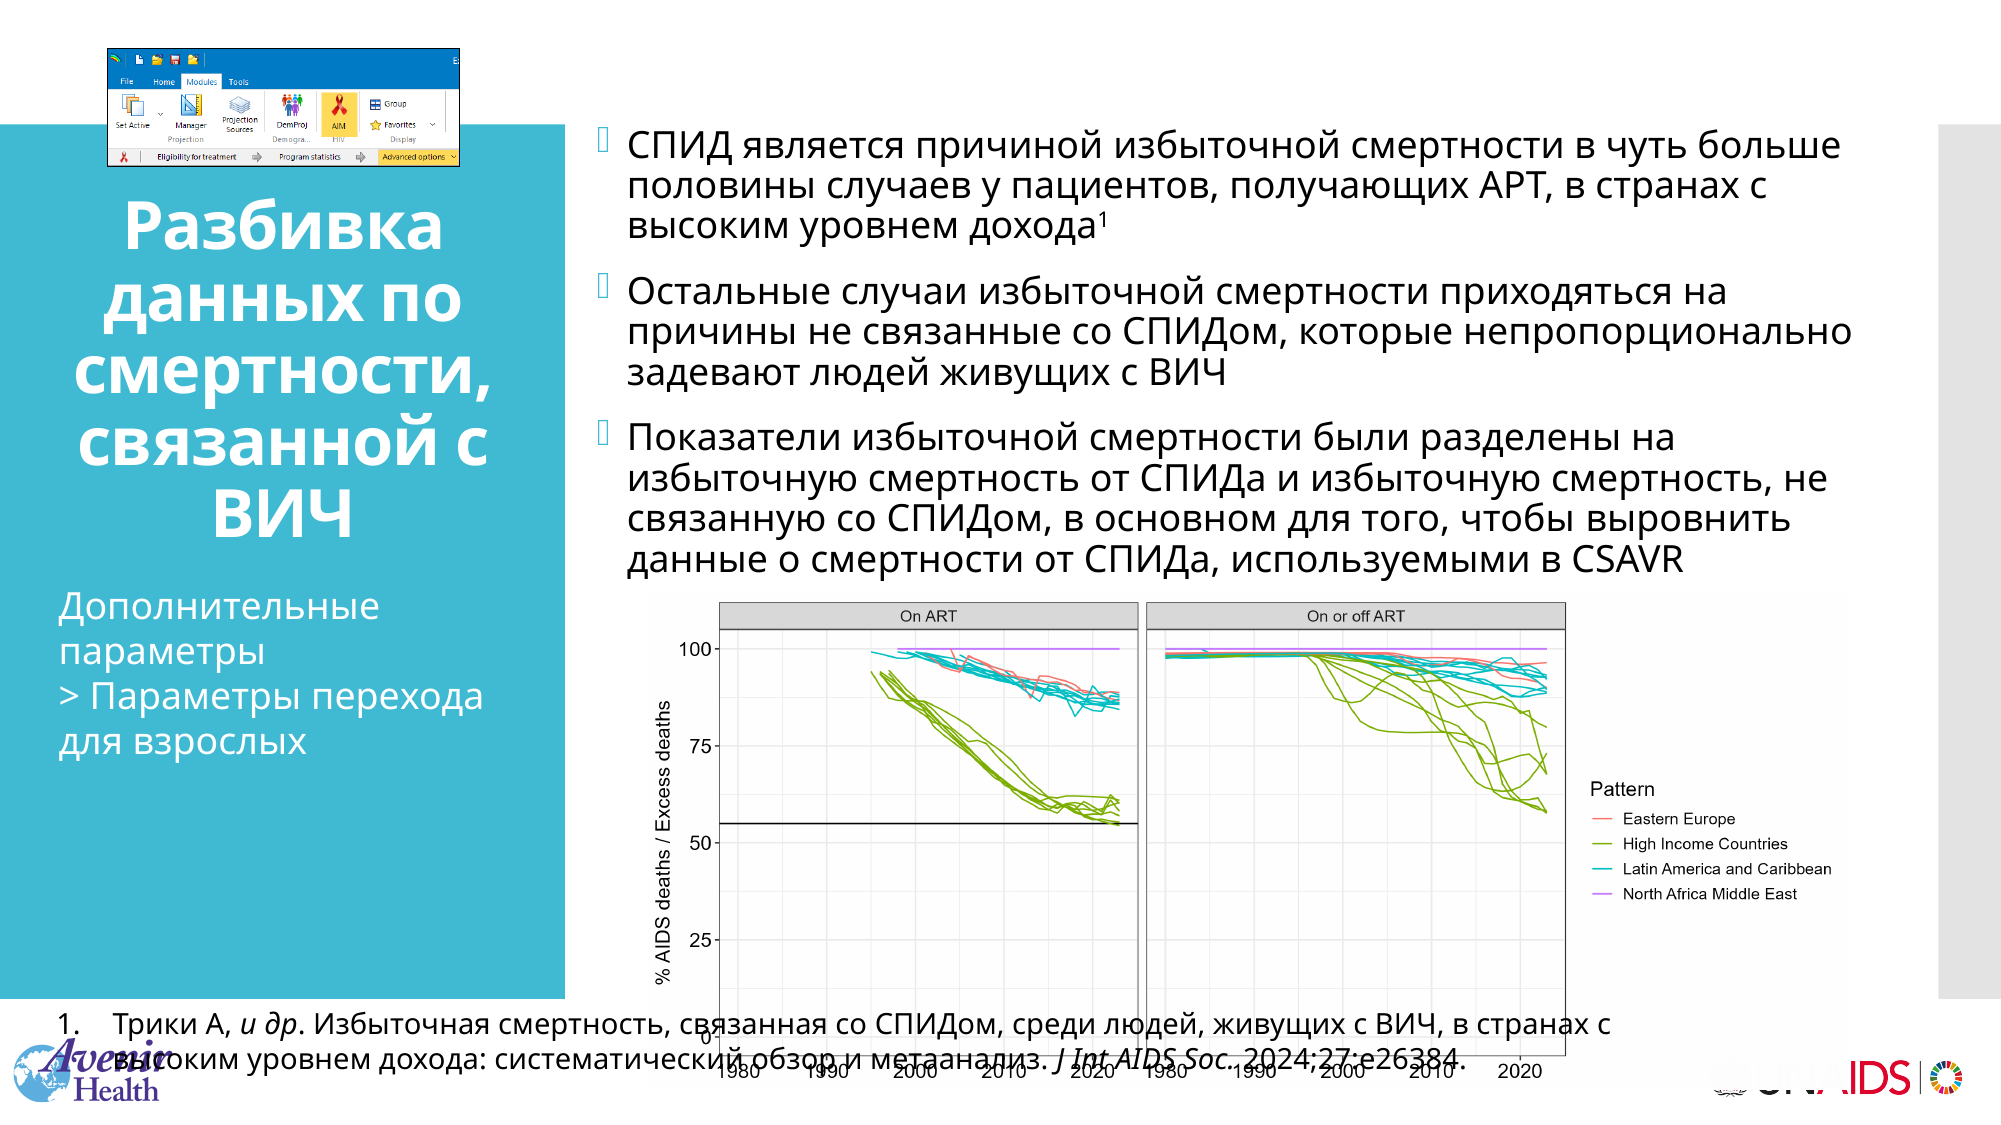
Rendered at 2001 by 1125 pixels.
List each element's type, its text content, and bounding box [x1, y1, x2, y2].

text_box Дополнительные параметры > Параметры перехода для взрослых [43, 574, 527, 770]
list СПИД является причиной избыточной смертности в чуть больше половины случаев у пациентов, получающих АРТ, в странах с высоким уровнем дохода1 Остальные случаи избыточной смертности приходяться на причины не связанные со СПИДом, которые непропорционально задевают людей живущих с ВИЧ Показатели избыточной смертности были разделены на избыточную смертность от СПИДа и избыточную смертность, не связанную со СПИДом, в основном для того, чтобы выровнить данные о смертности от СПИДа, используемыми в CSAVR [581, 118, 1893, 982]
picture [11, 1037, 176, 1103]
picture [106, 47, 460, 167]
picture [646, 594, 1963, 1097]
text_box Трики А, и др. Избыточная смертность, связанная со СПИДом, среди людей, живущих с ВИЧ, в странах с высоким уровнем дохода: систематический обзор и метаанализ. J Int AIDS Soc. 2024;27:e26384. [41, 998, 646, 1083]
title Разбивка данных по смертности, связанной с ВИЧ [41, 184, 525, 940]
